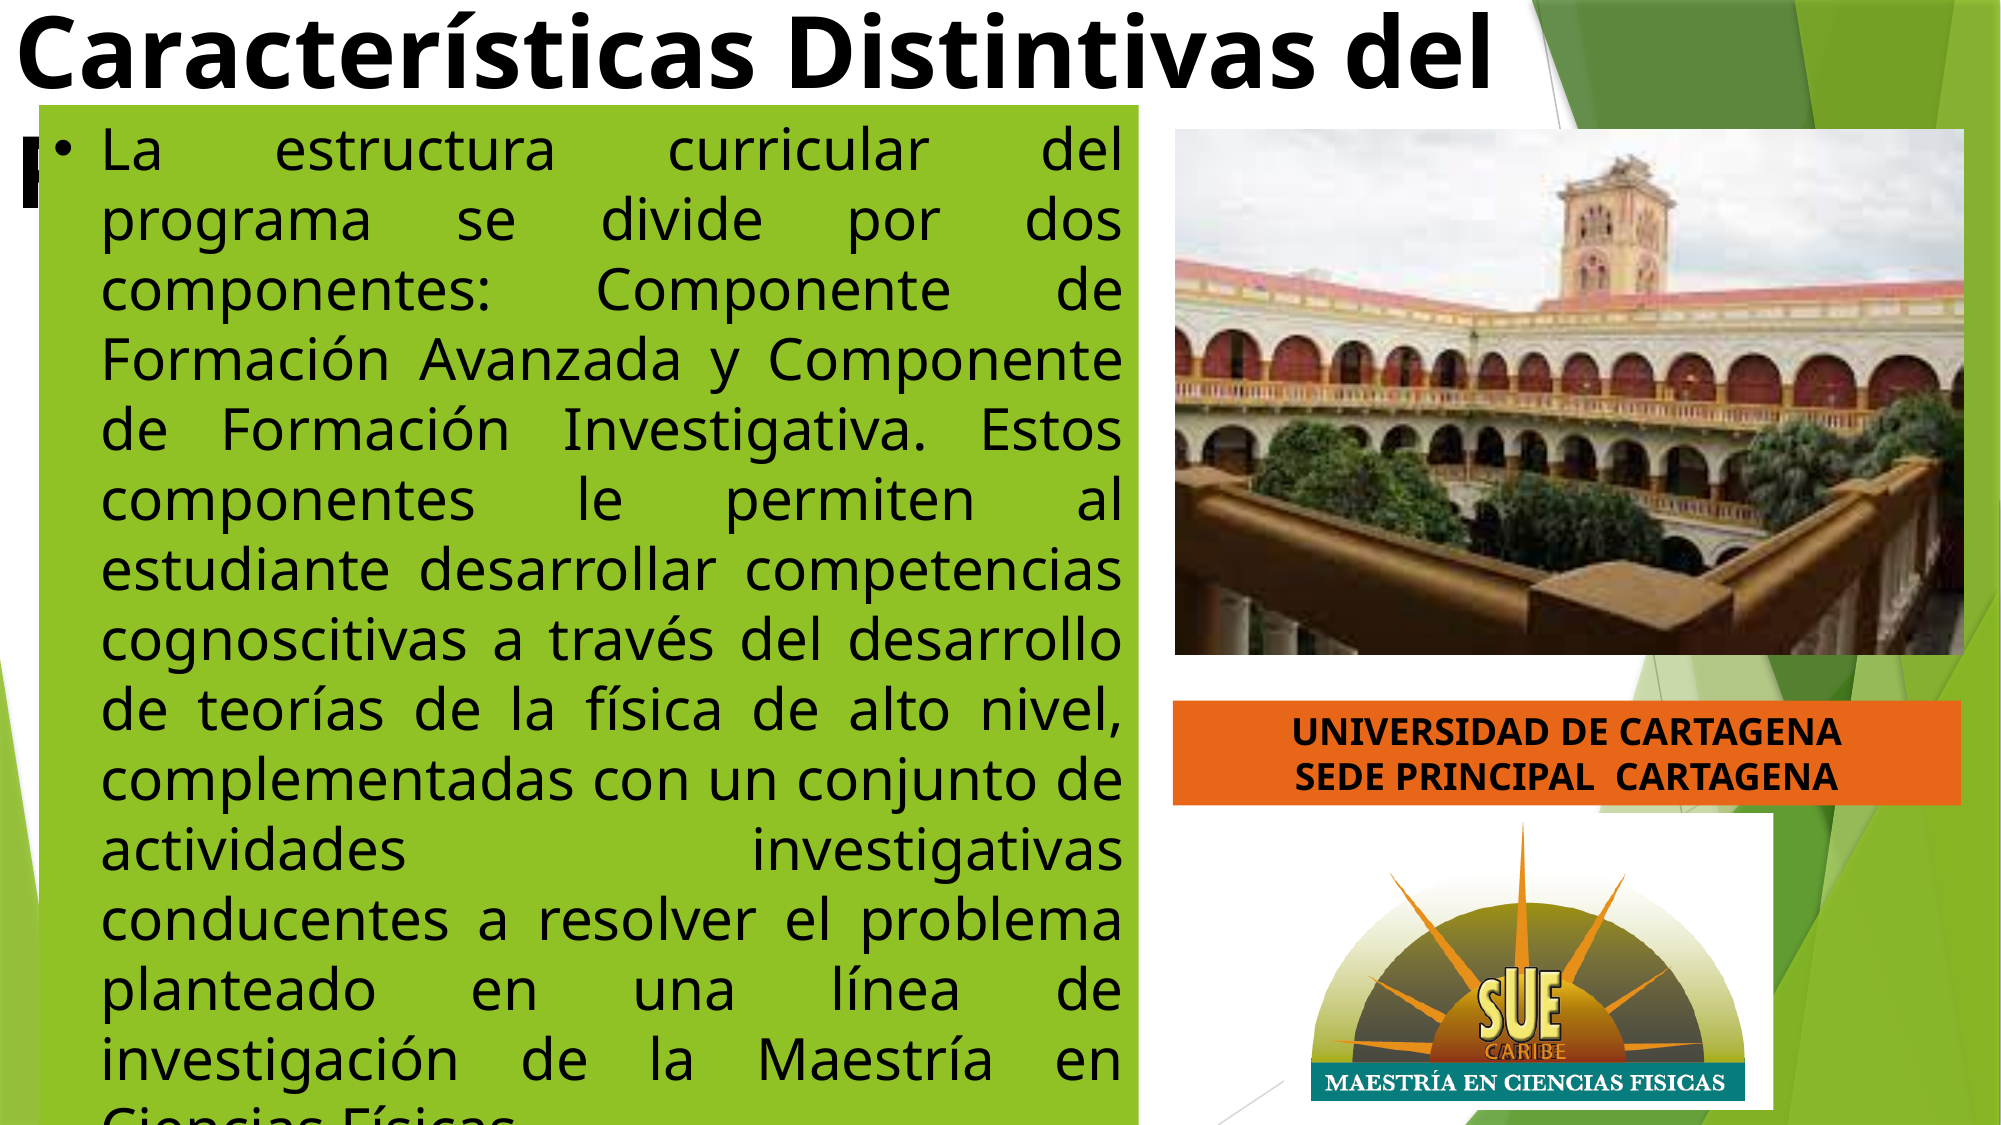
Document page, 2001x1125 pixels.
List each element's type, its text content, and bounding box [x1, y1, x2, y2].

text_box La estructura curricular del programa se divide por dos componentes: Componente de Formación Avanzada y Componente de Formación Investigativa. Estos componentes le permiten al estudiante desarrollar competencias cognoscitivas a través del desarrollo de teorías de la física de alto nivel, complementadas con un conjunto de actividades investigativas conducentes a resolver el problema planteado en una línea de investigación de la Maestría en Ciencias Físicas. [39, 105, 1139, 1125]
text_box UNIVERSIDAD DE CARTAGENA SEDE PRINCIPAL CARTAGENA [1172, 700, 1961, 806]
picture [1283, 812, 1774, 1111]
picture [1174, 129, 1964, 655]
text_box Características Distintivas del Programa [0, 0, 2000, 138]
